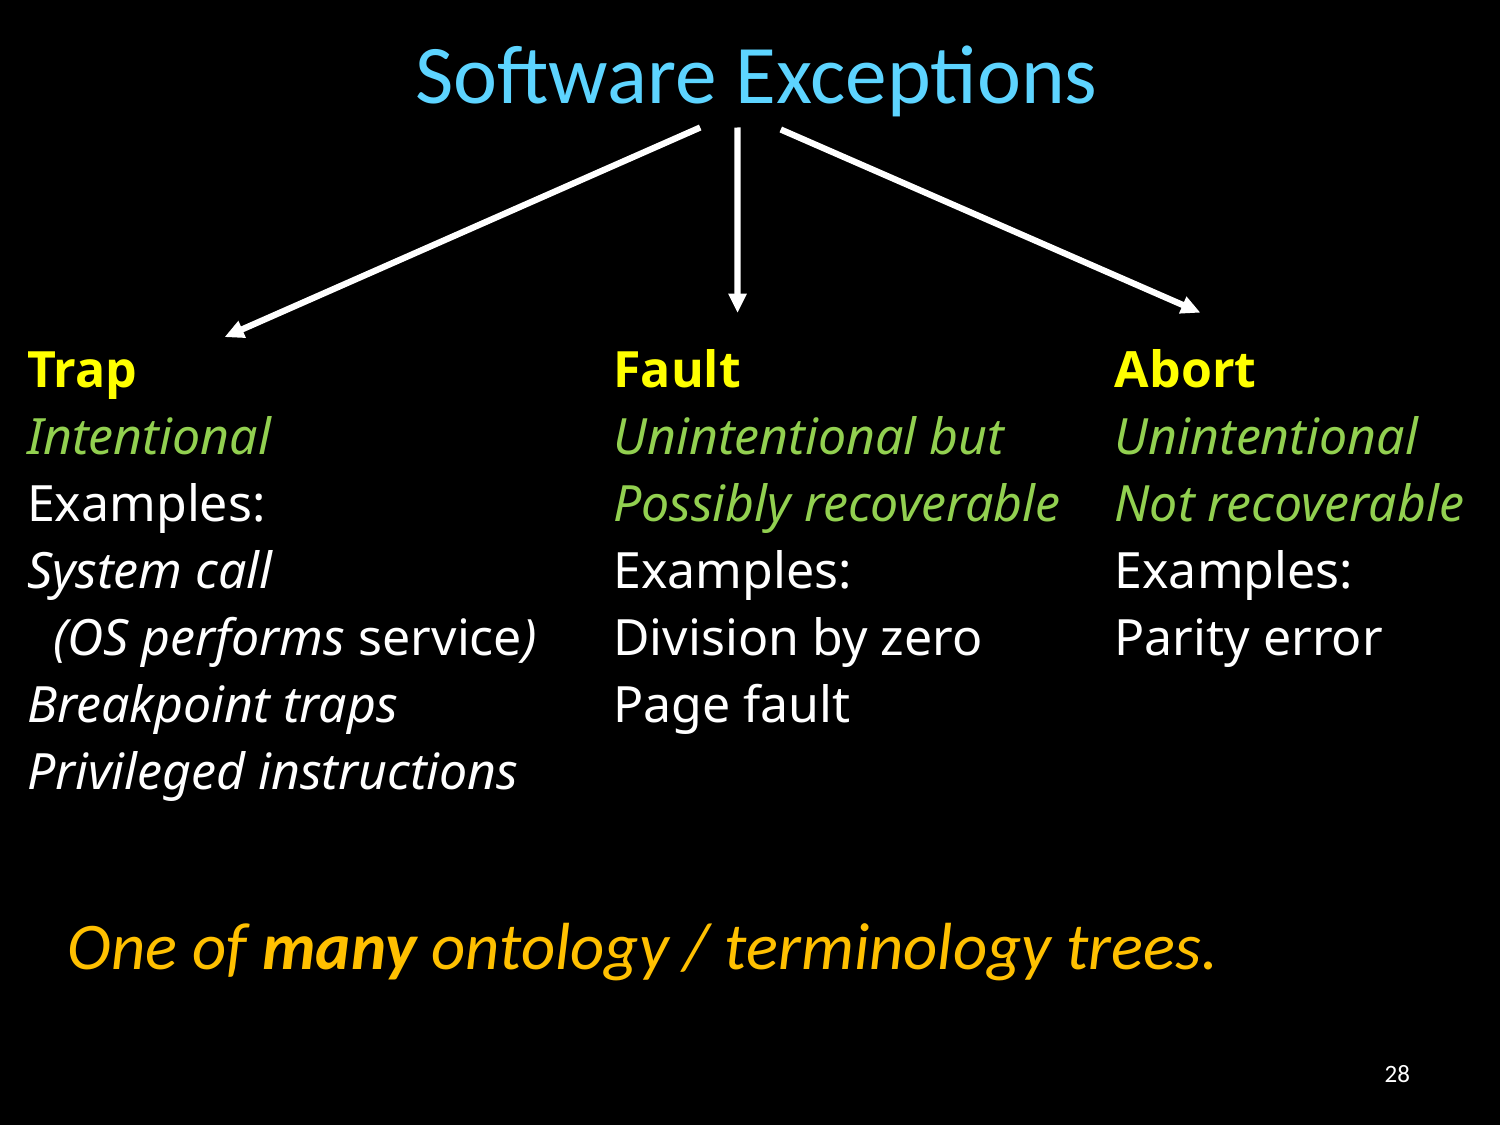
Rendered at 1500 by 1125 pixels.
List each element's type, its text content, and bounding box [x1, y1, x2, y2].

text_box [225, 127, 701, 338]
text_box [780, 129, 1200, 314]
text_box [731, 127, 744, 313]
text_box One of many ontology / terminology trees. [52, 895, 1463, 991]
text_box Fault Unintentional but Possibly recoverable Examples: Division by zero Page fault [598, 339, 1113, 740]
text_box Trap Intentional Examples: System call (OS performs service) Breakpoint traps Privileged instructions [12, 340, 558, 808]
title Software Exceptions [381, 12, 1132, 130]
text_box Abort Unintentional Not recoverable Examples: Parity error [1113, 339, 1488, 740]
slide_number 28 [1074, 1042, 1425, 1103]
